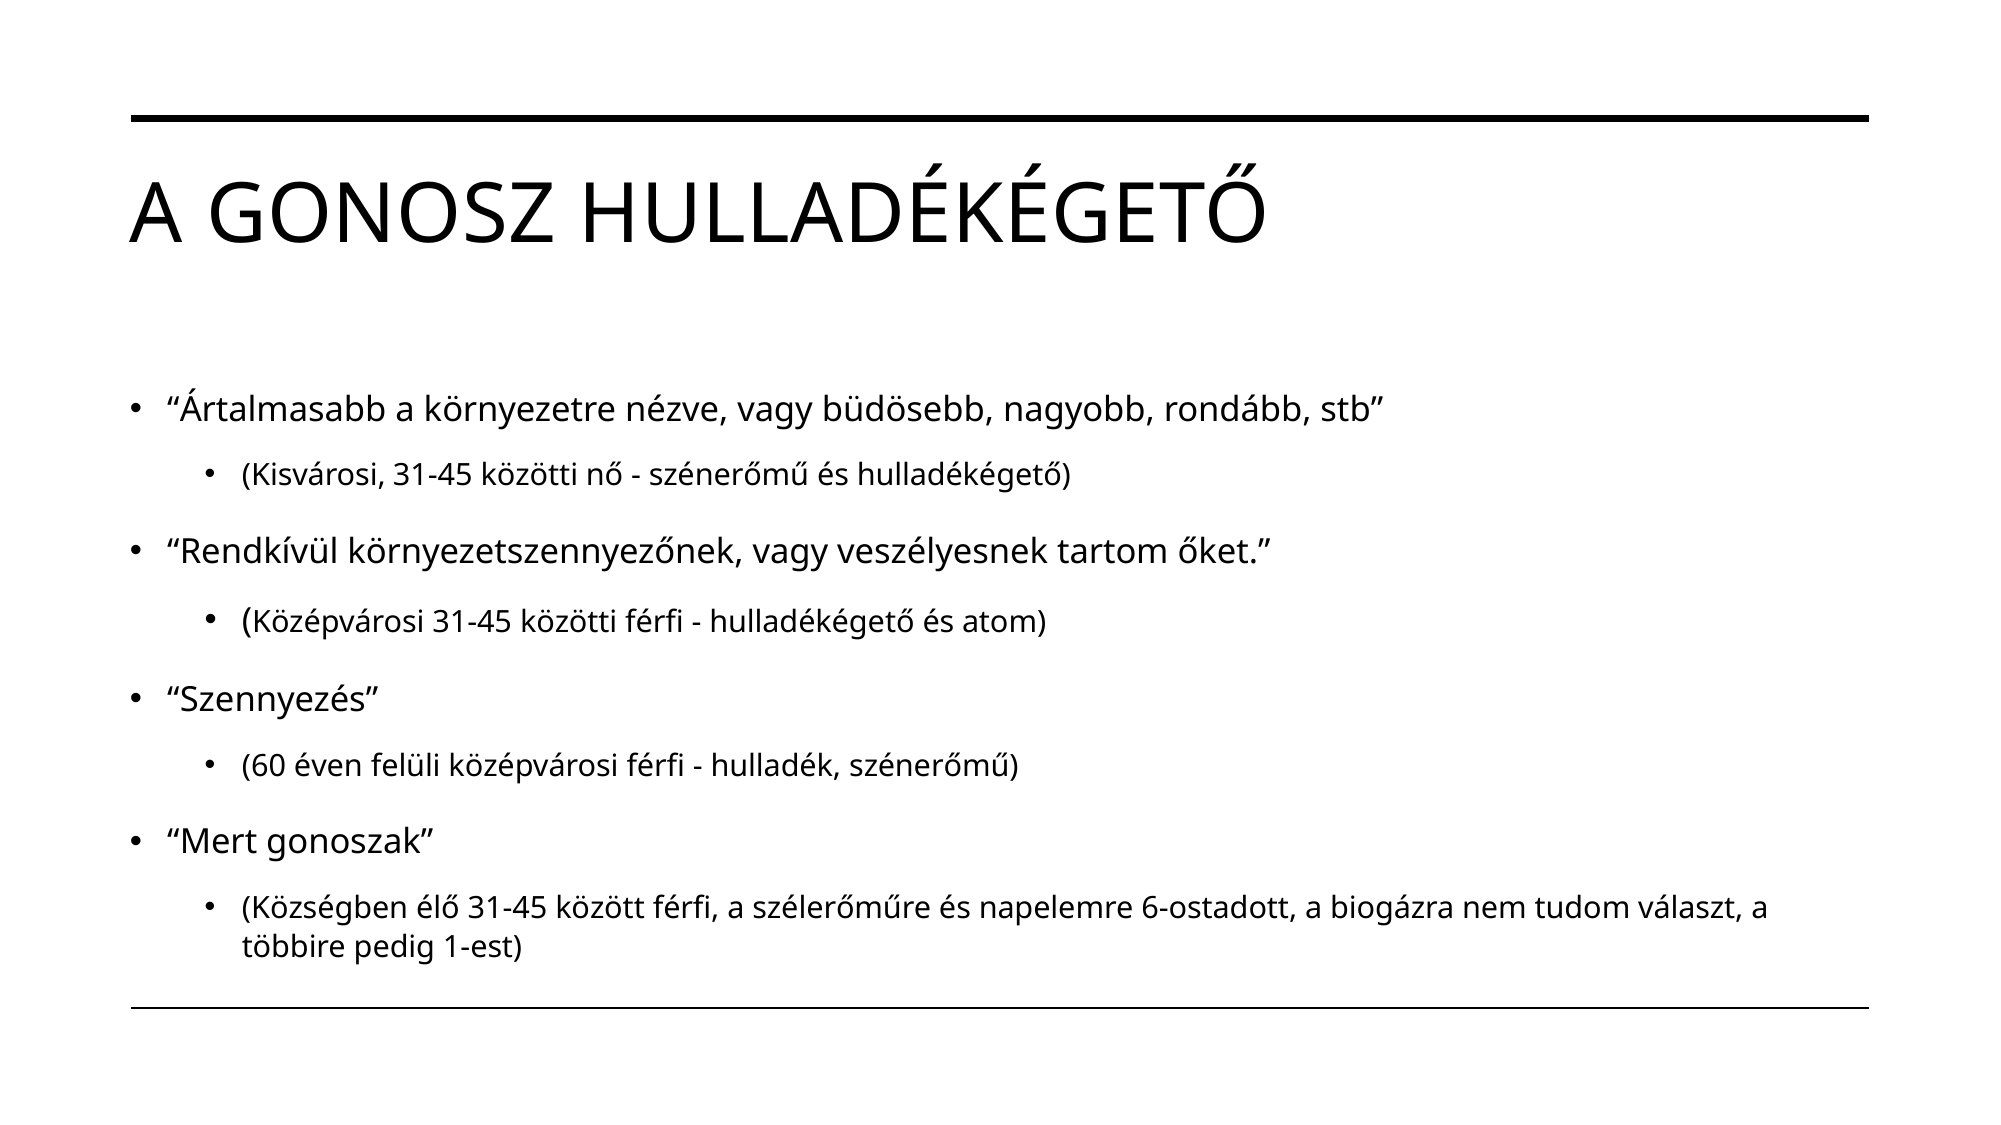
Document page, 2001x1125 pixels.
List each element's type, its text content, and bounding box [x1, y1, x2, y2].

list “Ártalmasabb a környezetre nézve, vagy büdösebb, nagyobb, rondább, stb” (Kisvárosi, 31-45 közötti nő - szénerőmű és hulladékégető) “Rendkívül környezetszennyezőnek, vagy veszélyesnek tartom őket.” (Középvárosi 31-45 közötti férfi - hulladékégető és atom) “Szennyezés” (60 éven felüli középvárosi férfi - hulladék, szénerőmű) “Mert gonoszak” (Községben élő 31-45 között férfi, a szélerőműre és napelemre 6-ostadott, a biogázra nem tudom választ, a többire pedig 1-est) [114, 376, 1869, 973]
title A gonosz hulladékégető [114, 151, 1869, 376]
